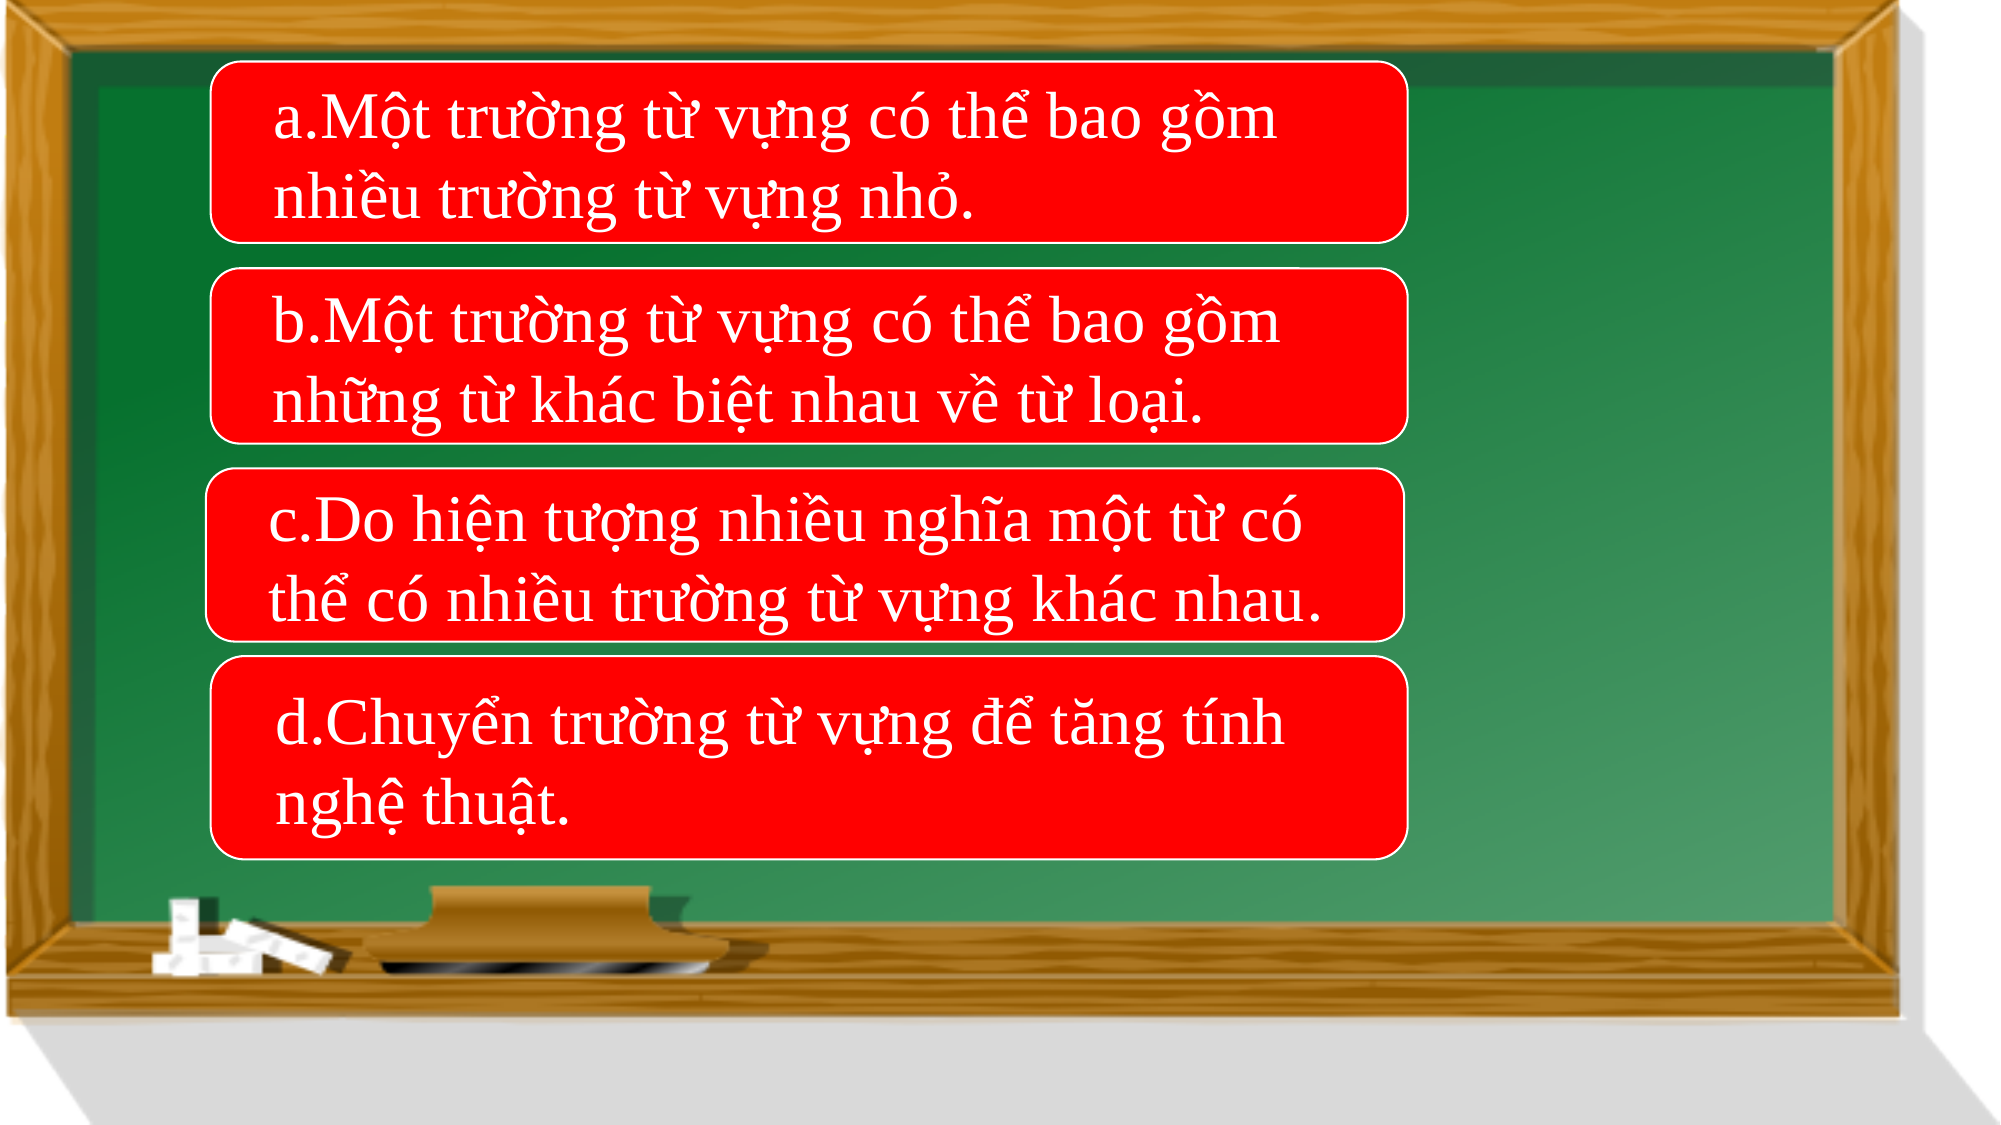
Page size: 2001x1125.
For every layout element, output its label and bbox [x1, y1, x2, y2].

text_box [125, 61, 1837, 1002]
picture [0, 0, 2001, 1125]
